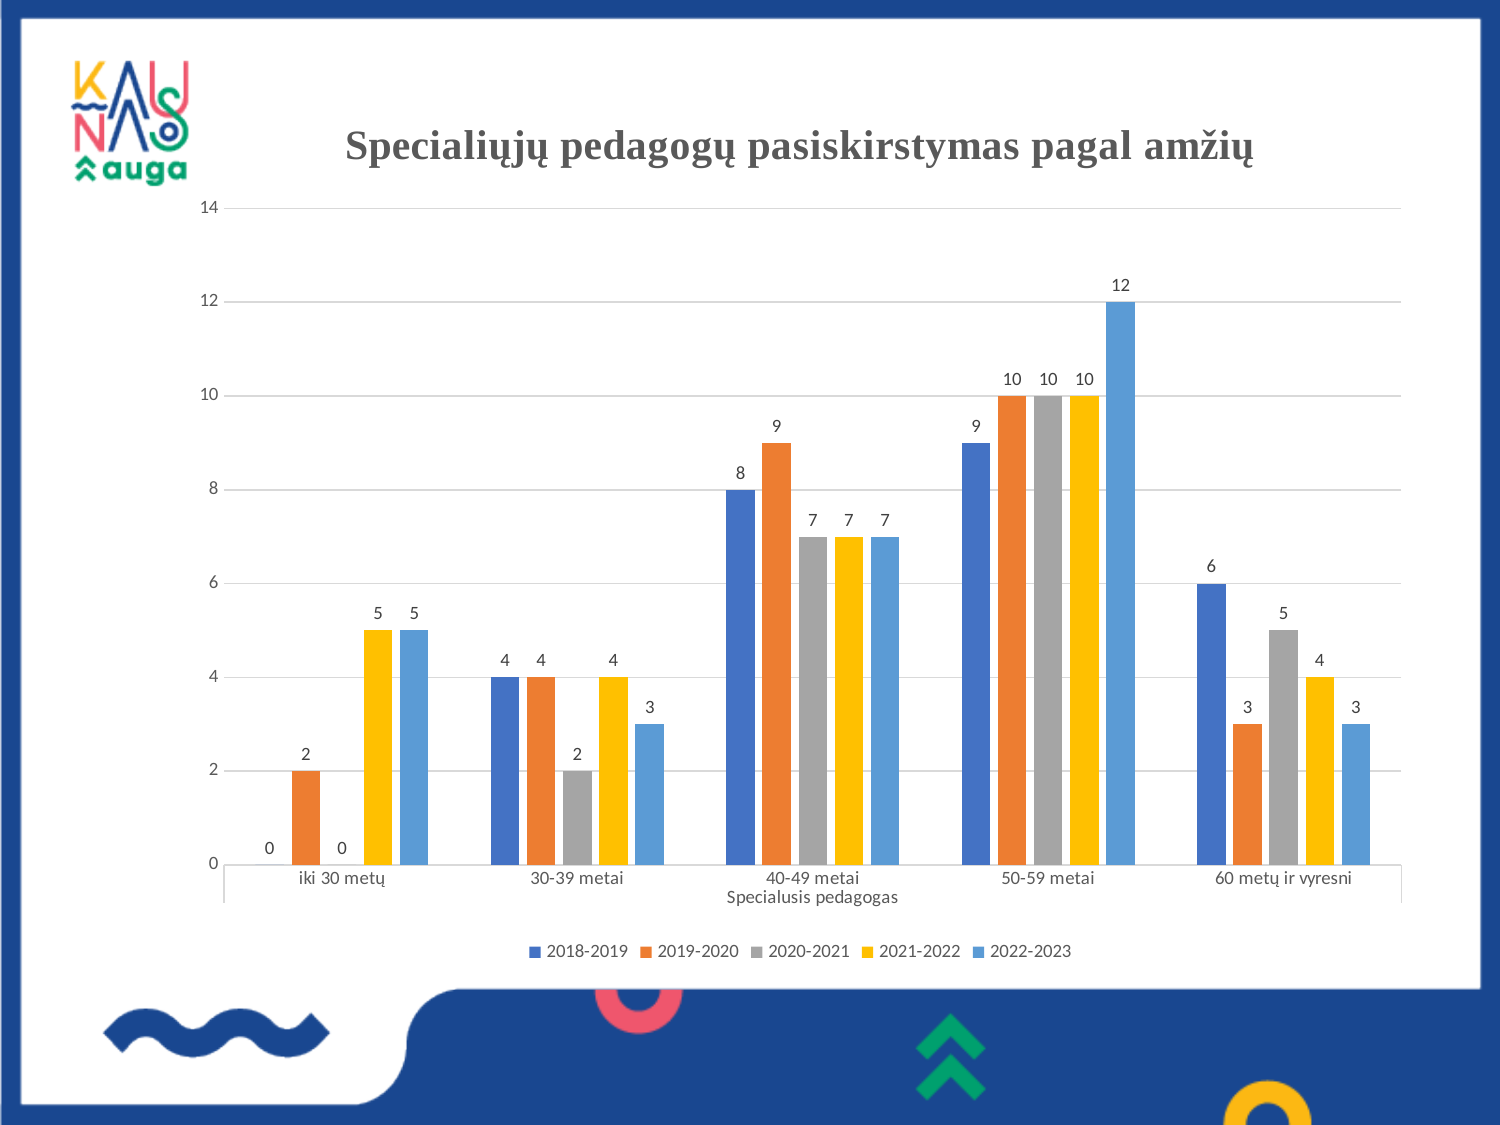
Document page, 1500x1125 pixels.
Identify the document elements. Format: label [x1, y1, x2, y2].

picture [0, 0, 1500, 1125]
chart [174, 83, 1427, 968]
